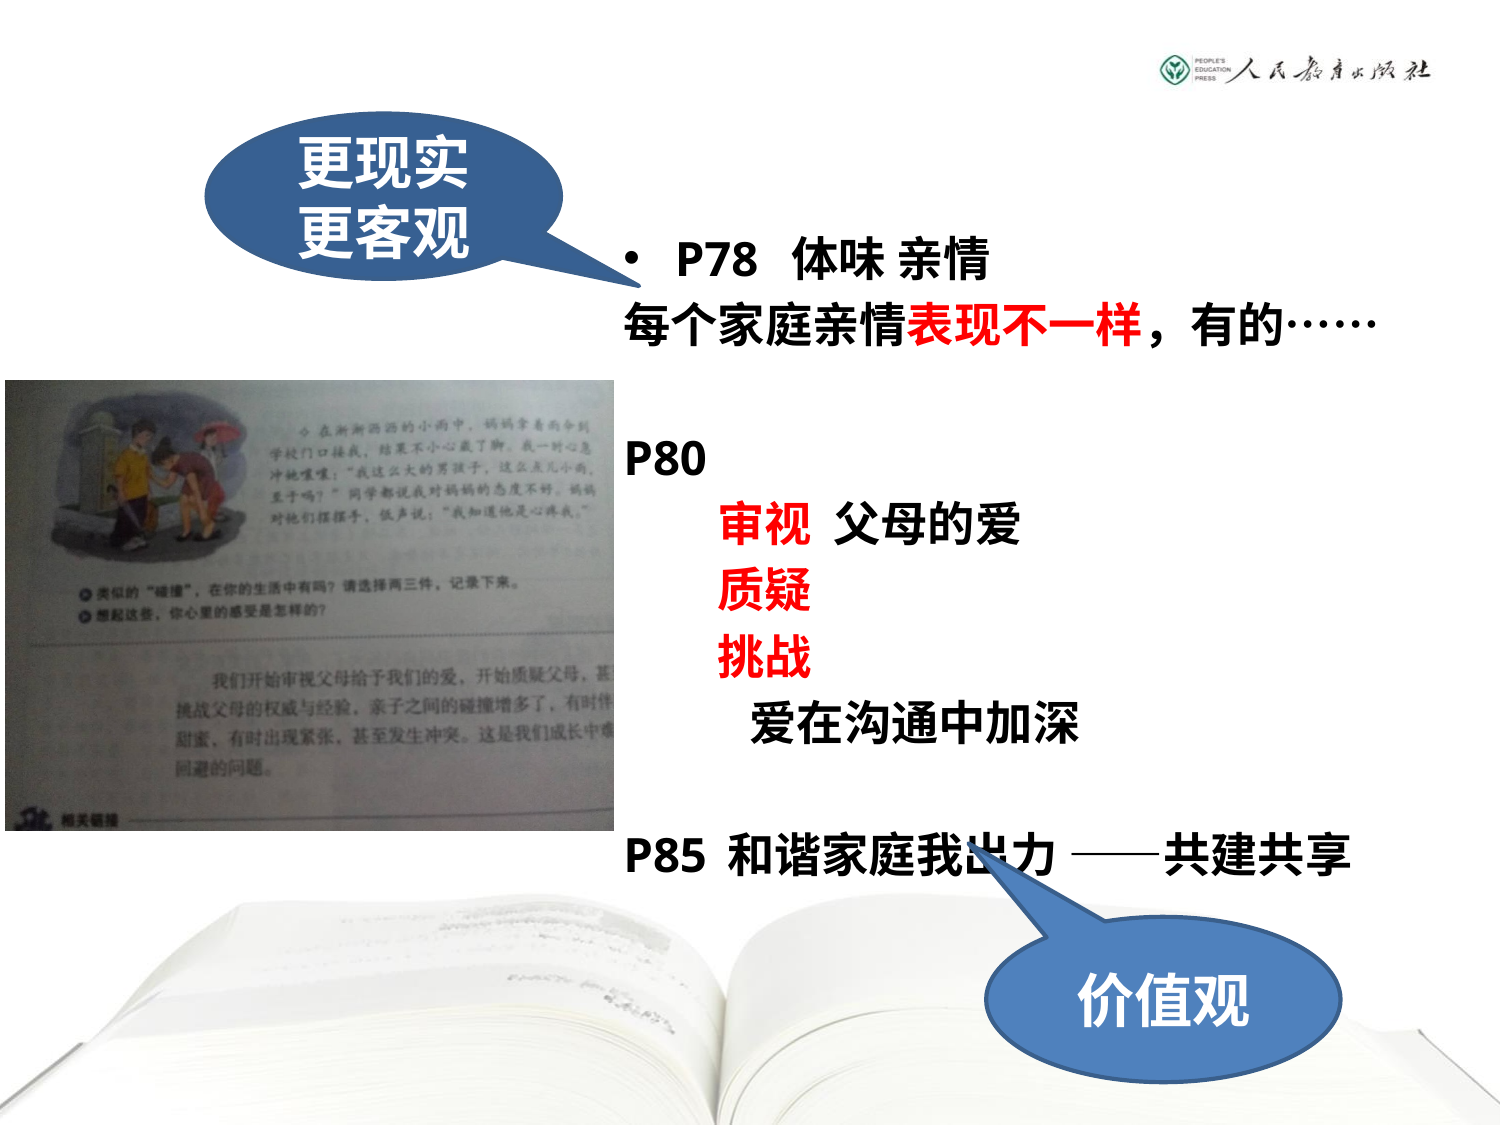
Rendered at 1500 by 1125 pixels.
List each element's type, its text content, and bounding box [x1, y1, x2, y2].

list P78 体味 亲情 每个家庭亲情表现不一样，有的…… P80 审视 父母的爱 质疑 挑战 爱在沟通中加深 P85 和谐家庭我出力 ——共建共享 [608, 221, 1500, 965]
text_box 更现实 更客观 [204, 111, 642, 289]
picture [0, 0, 1500, 1125]
text_box 价值观 [966, 841, 1343, 1085]
